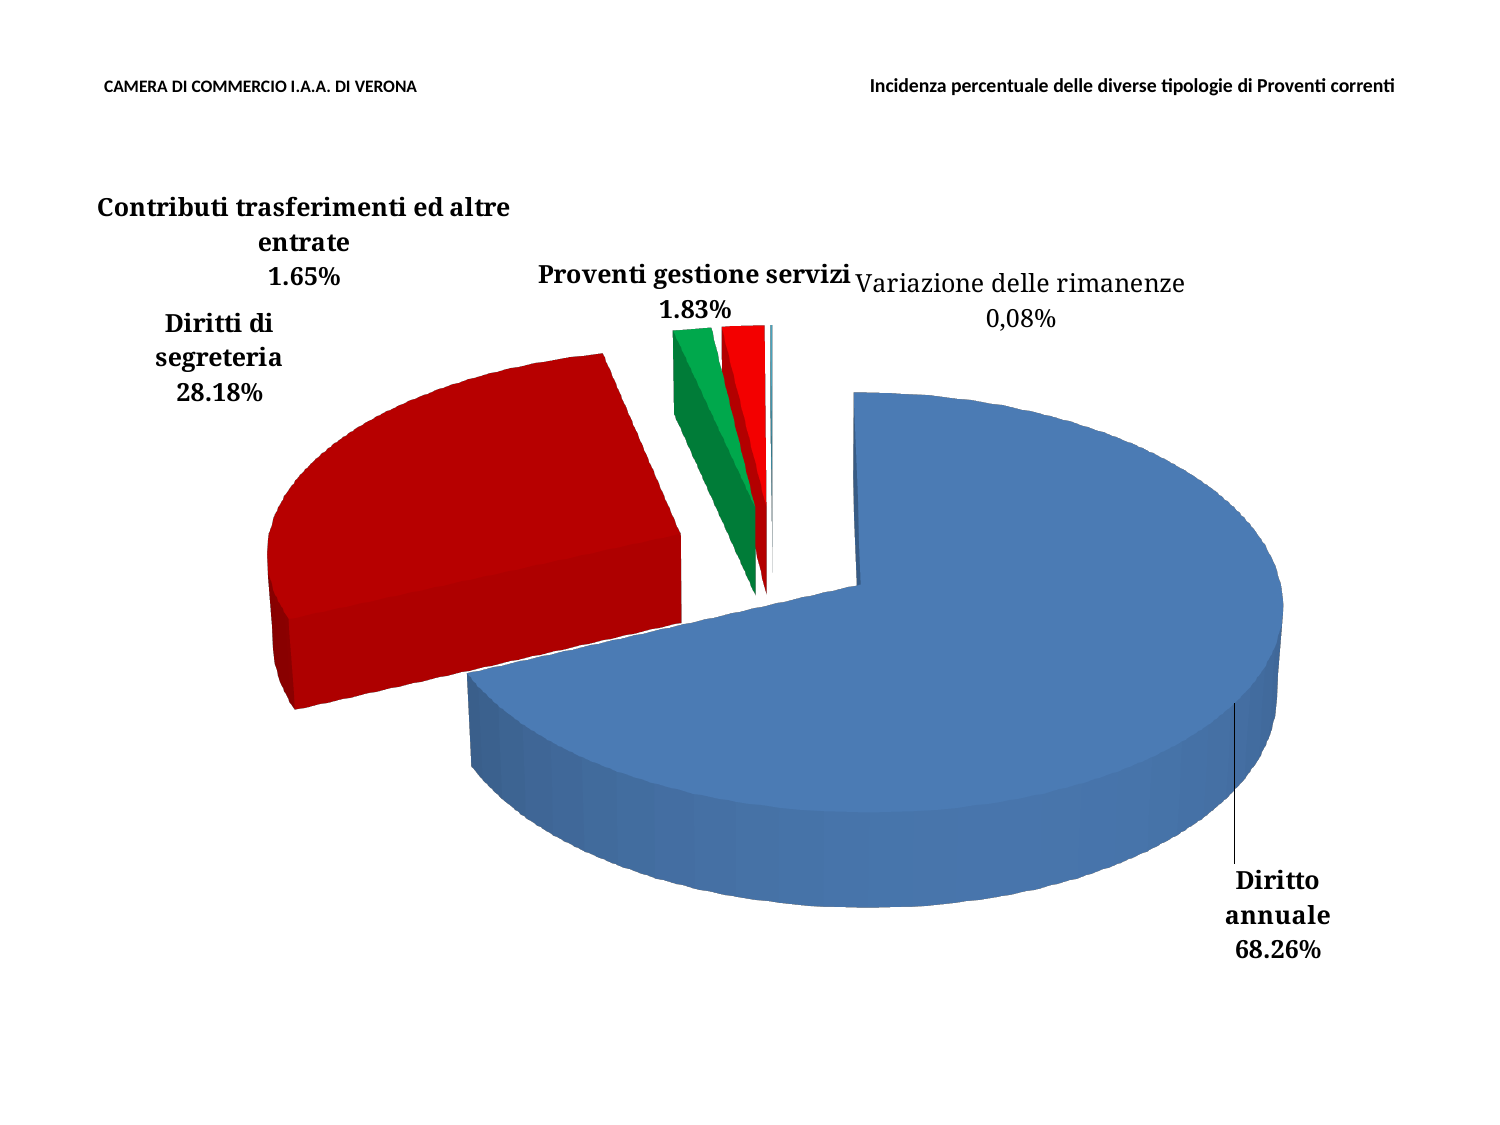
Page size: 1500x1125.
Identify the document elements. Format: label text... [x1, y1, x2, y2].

chart [74, 136, 1426, 1006]
title CAMERA DI COMMERCIO I.A.A. DI VERONA Incidenza percentuale delle diverse tipologie di Proventi correnti [75, 54, 1425, 114]
